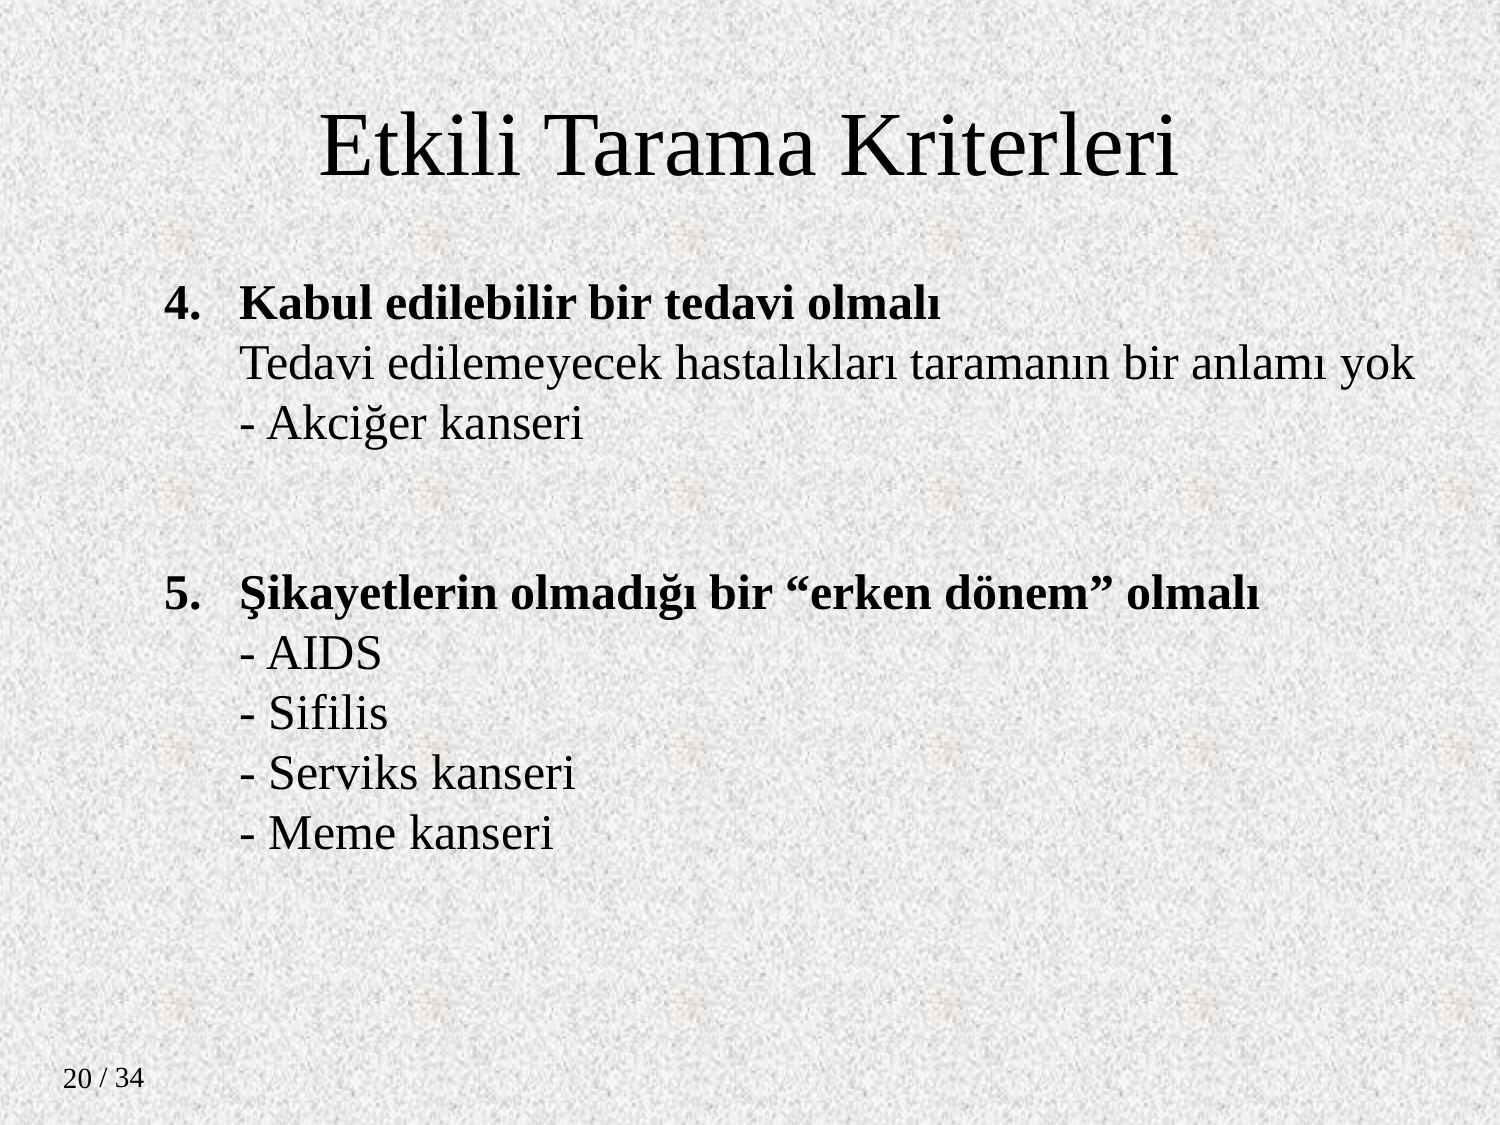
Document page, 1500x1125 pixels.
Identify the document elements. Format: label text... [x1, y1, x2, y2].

slide_number 20 [5, 1051, 108, 1125]
text_box Kabul edilebilir bir tedavi olmalı Tedavi edilemeyecek hastalıkları taramanın bir anlamı yok - Akciğer kanseri 5. Şikayetlerin olmadığı bir “erken dönem” olmalı - AIDS - Sifilis - Serviks kanseri - Meme kanseri [150, 262, 1450, 868]
footer / 34 [108, 1051, 182, 1125]
title Etkili Tarama Kriterleri [74, 44, 1426, 233]
picture [0, 0, 1500, 1125]
